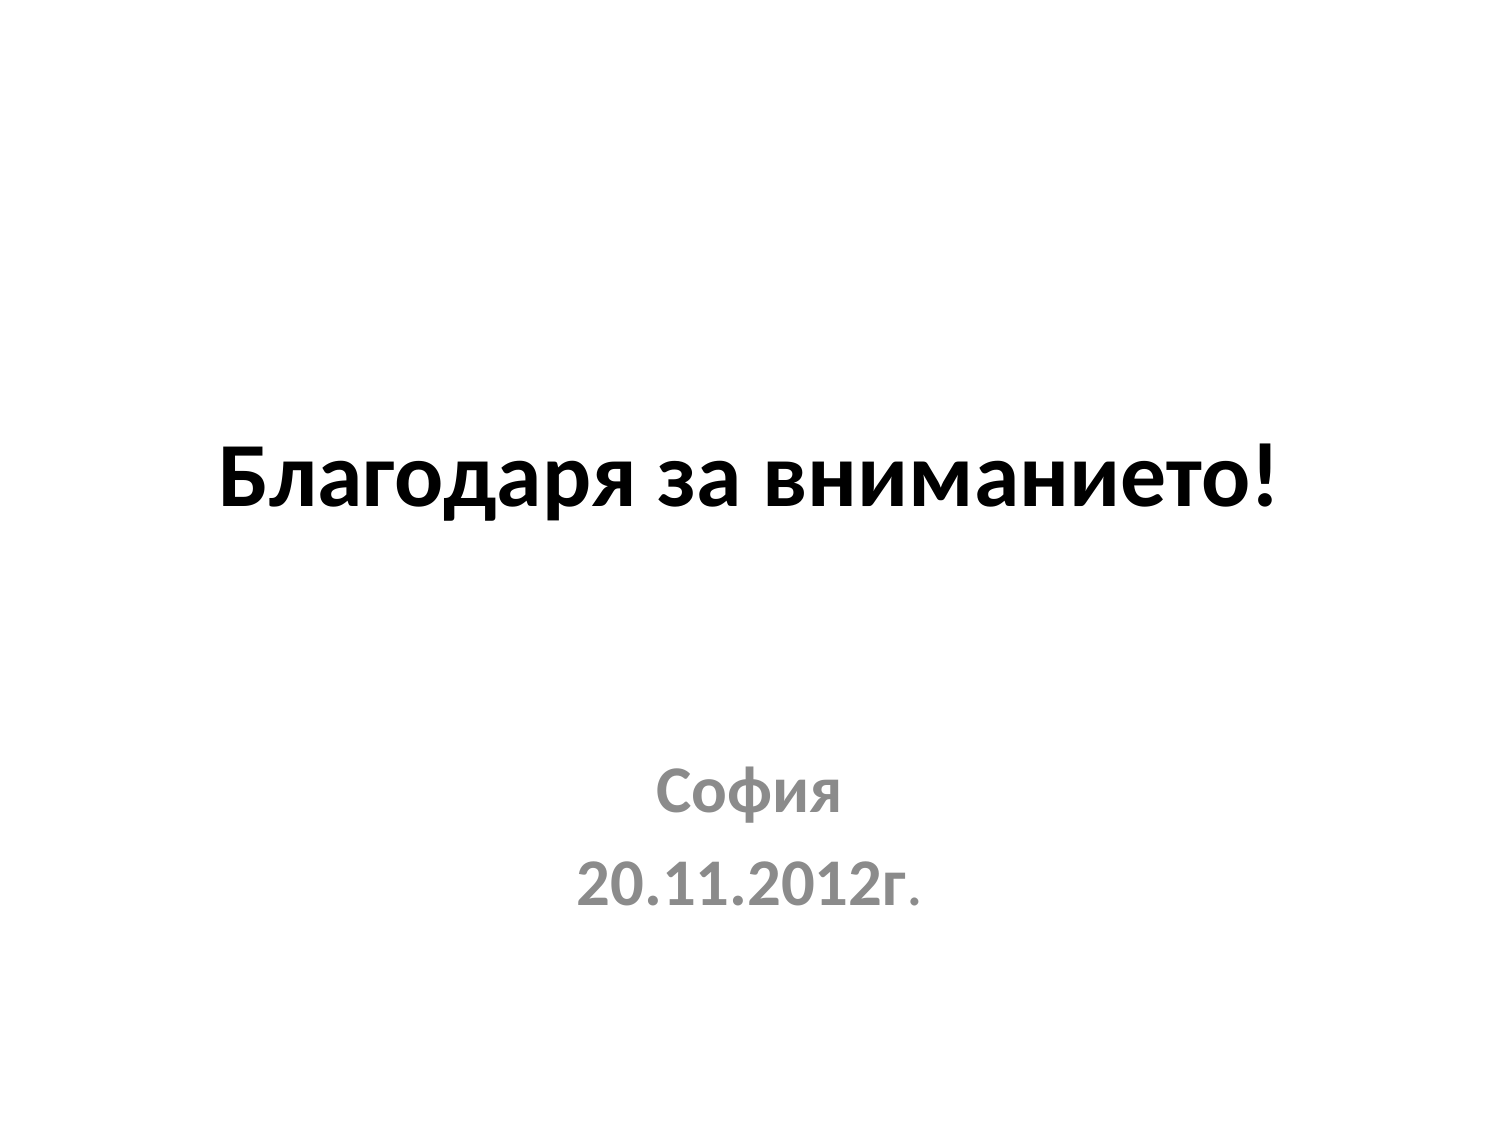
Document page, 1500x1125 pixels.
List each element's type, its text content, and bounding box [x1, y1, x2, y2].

title Благодаря за вниманието! [112, 349, 1388, 591]
subtitle София 20.11.2012г. [225, 738, 1275, 985]
